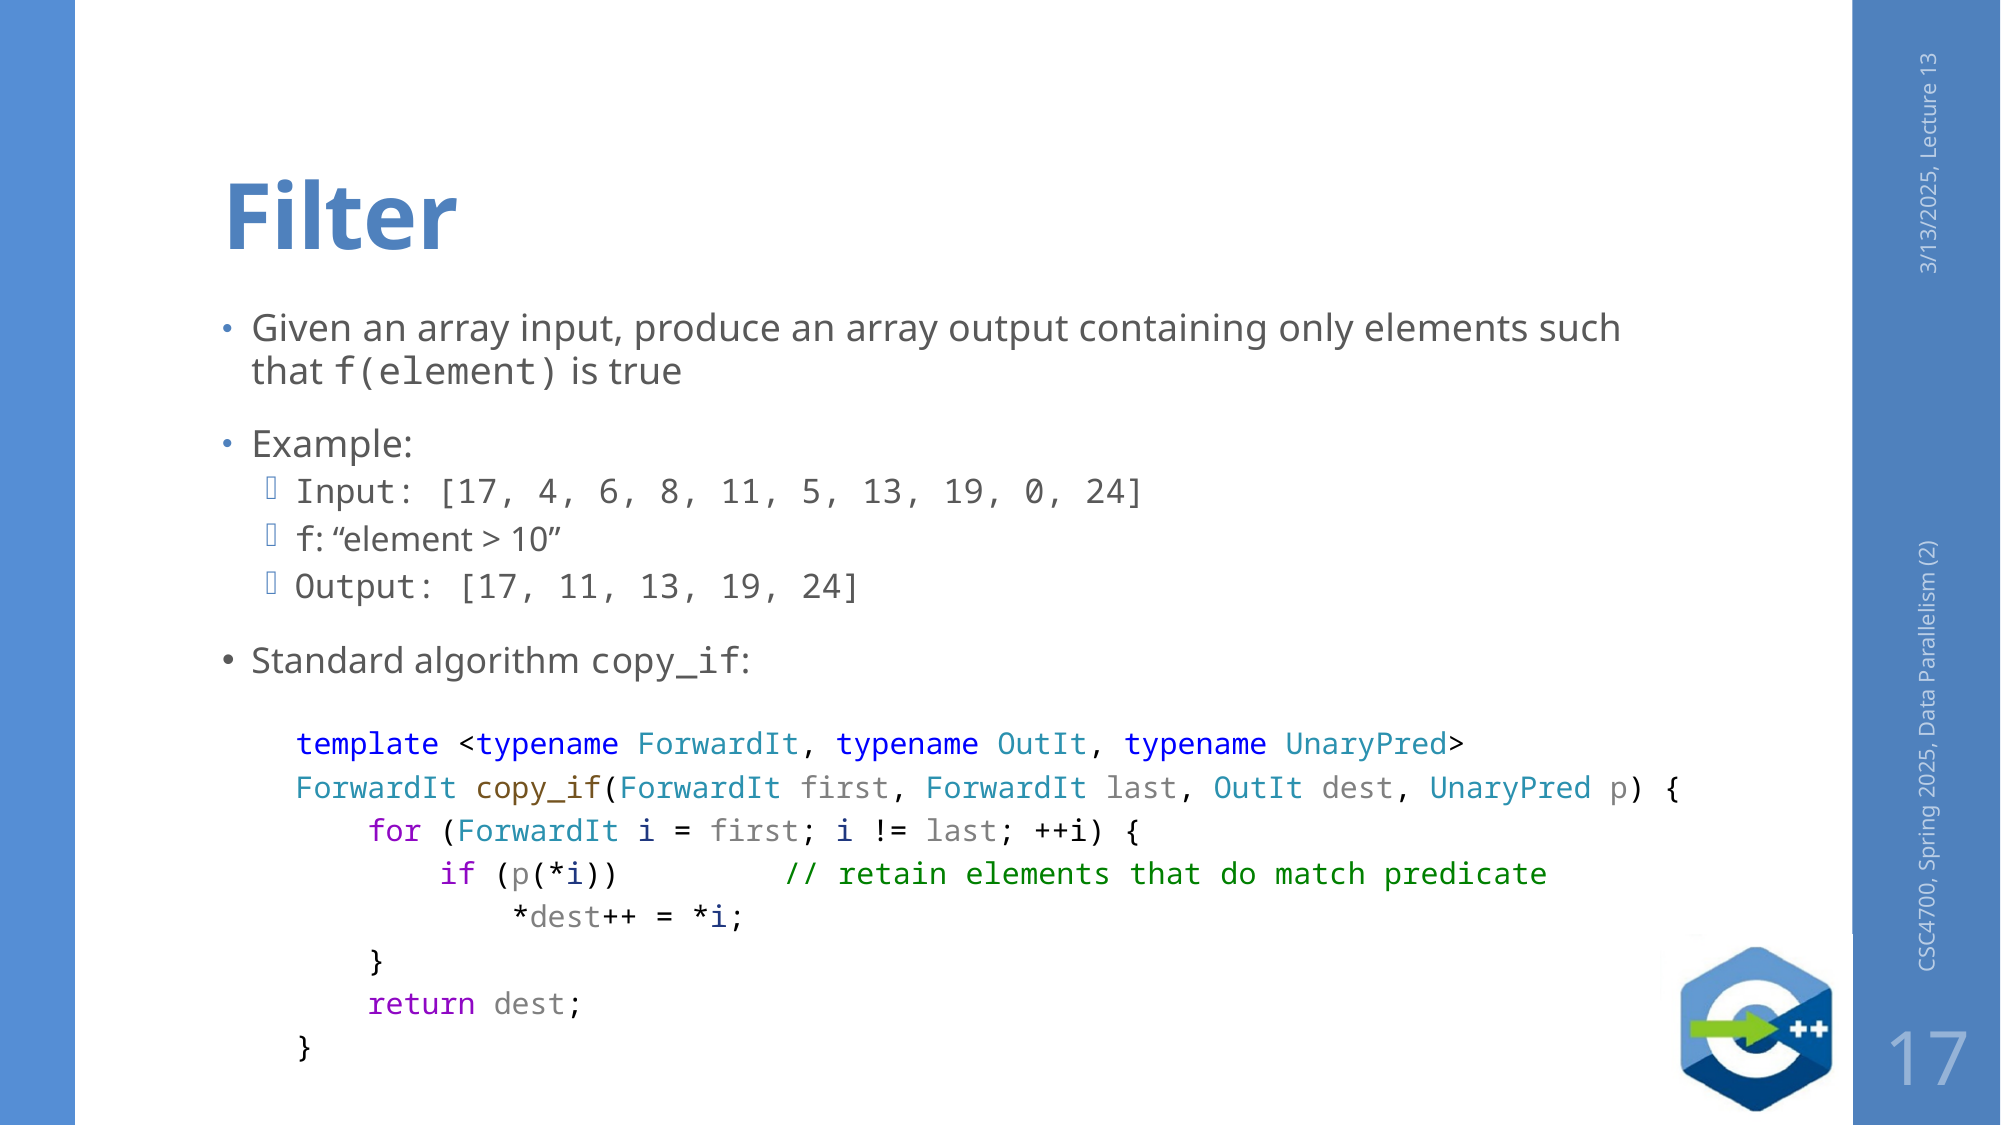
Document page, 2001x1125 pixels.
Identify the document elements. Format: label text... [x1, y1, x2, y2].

slide_number 17 [1852, 1012, 2000, 1110]
list Given an array input, produce an array output containing only elements such that f(element) is true Example: Input: [17, 4, 6, 8, 11, 5, 13, 19, 0, 24] f: “element > 10” Output: [17, 11, 13, 19, 24] Standard algorithm copy_if: template <typename ForwardIt, typename OutIt, typename UnaryPred> ForwardIt copy_if(ForwardIt first, ForwardIt last, OutIt dest, UnaryPred p) { for (ForwardIt i = first; i != last; ++i) { if (p(*i)) // retain elements that do match predicate *dest++ = *i; } return dest; } [206, 299, 1722, 1086]
footer CSC4700, Spring 2025, Data Parallelism (2) [1897, 400, 1958, 988]
picture [1660, 934, 1853, 1125]
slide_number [1897, 37, 1958, 351]
title Filter [206, 48, 1797, 278]
